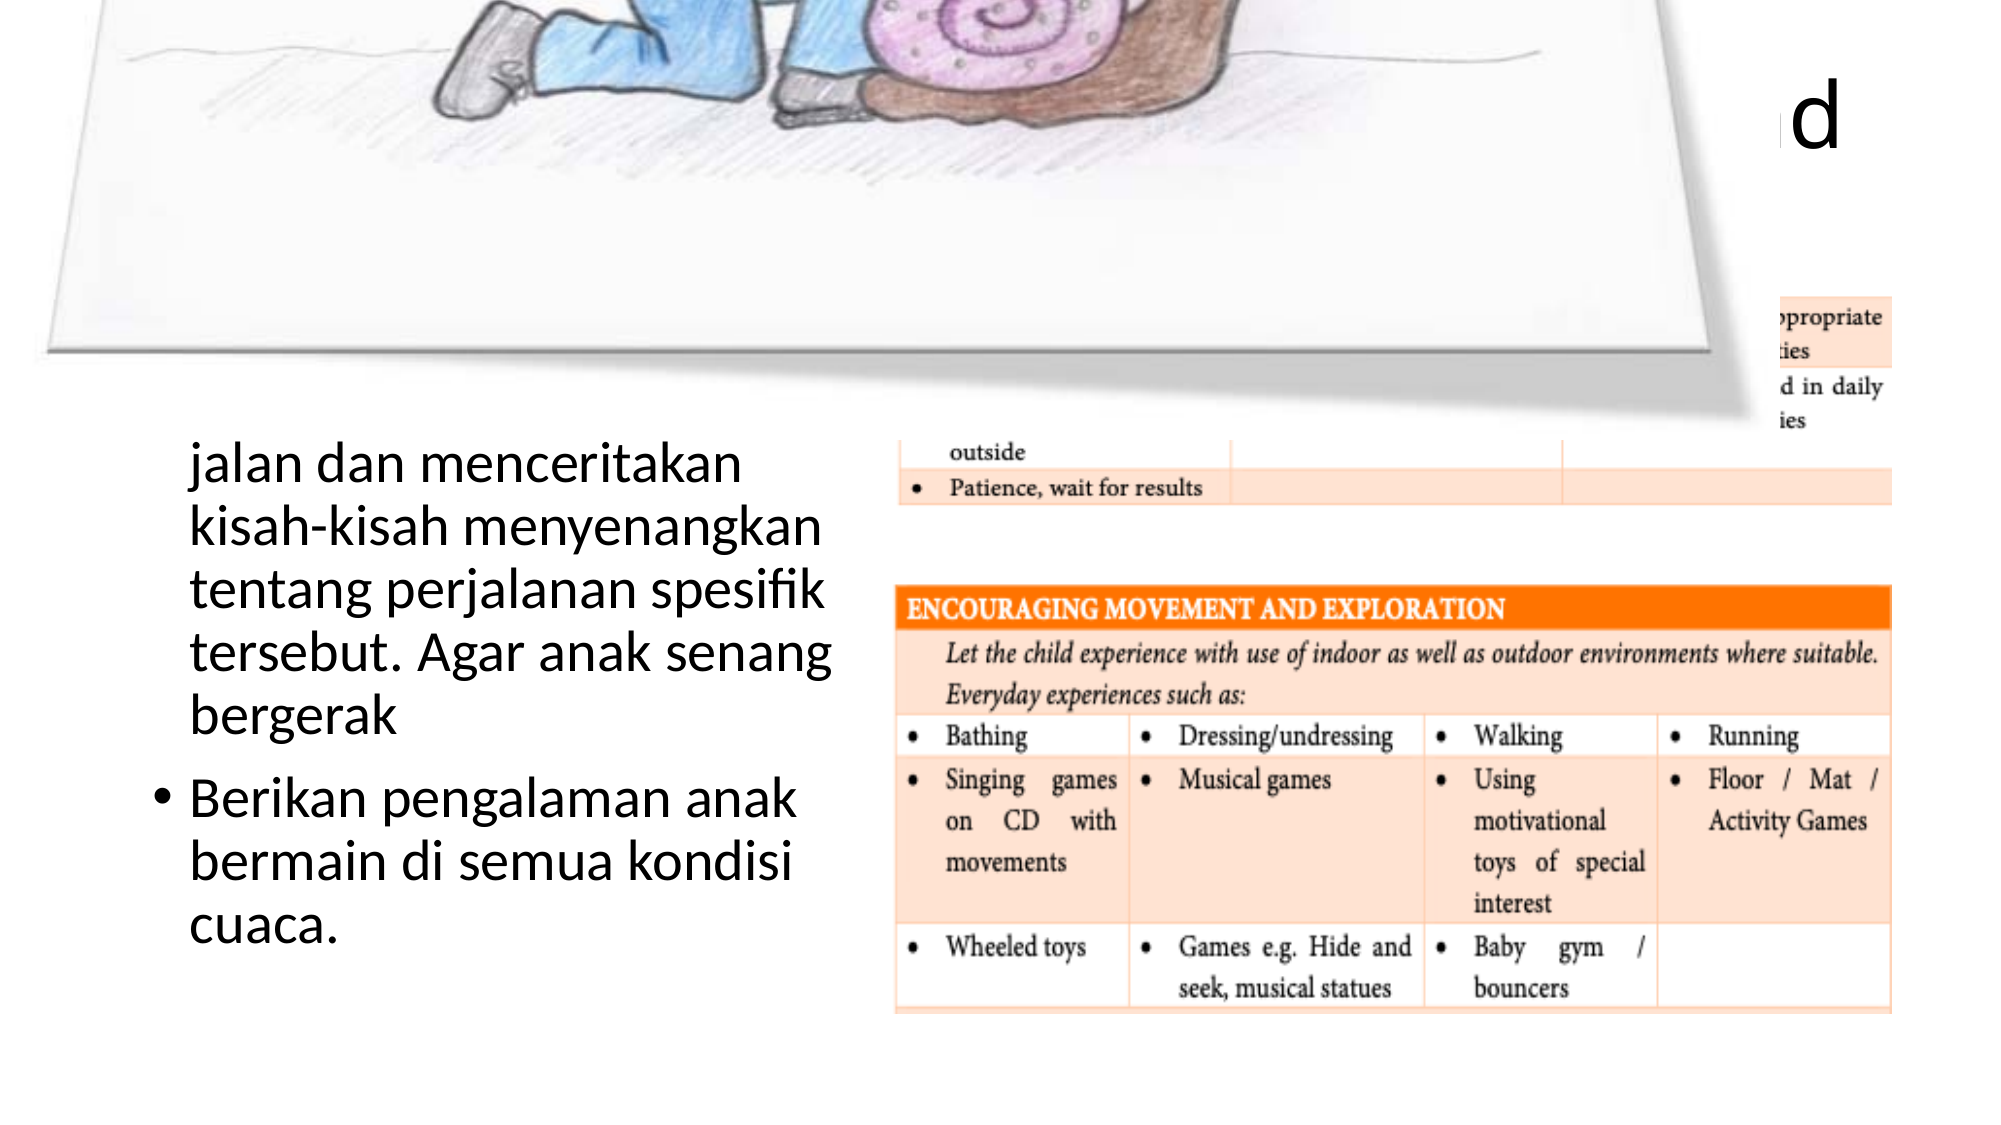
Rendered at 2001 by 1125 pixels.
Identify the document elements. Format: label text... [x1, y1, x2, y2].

title Movement: small and simple, large and dynamic [1780, 59, 1863, 278]
picture [0, 0, 1780, 440]
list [888, 295, 1892, 513]
picture [888, 583, 1892, 1014]
list Aktivitas Luar Ruangan: mengajak anak berjalan-jalan dan menceritakan kisah-kisah menyenangkan tentang perjalanan spesifik tersebut. Agar anak senang bergerak Berikan pengalaman anak bermain di semua kondisi cuaca. [137, 440, 889, 1014]
